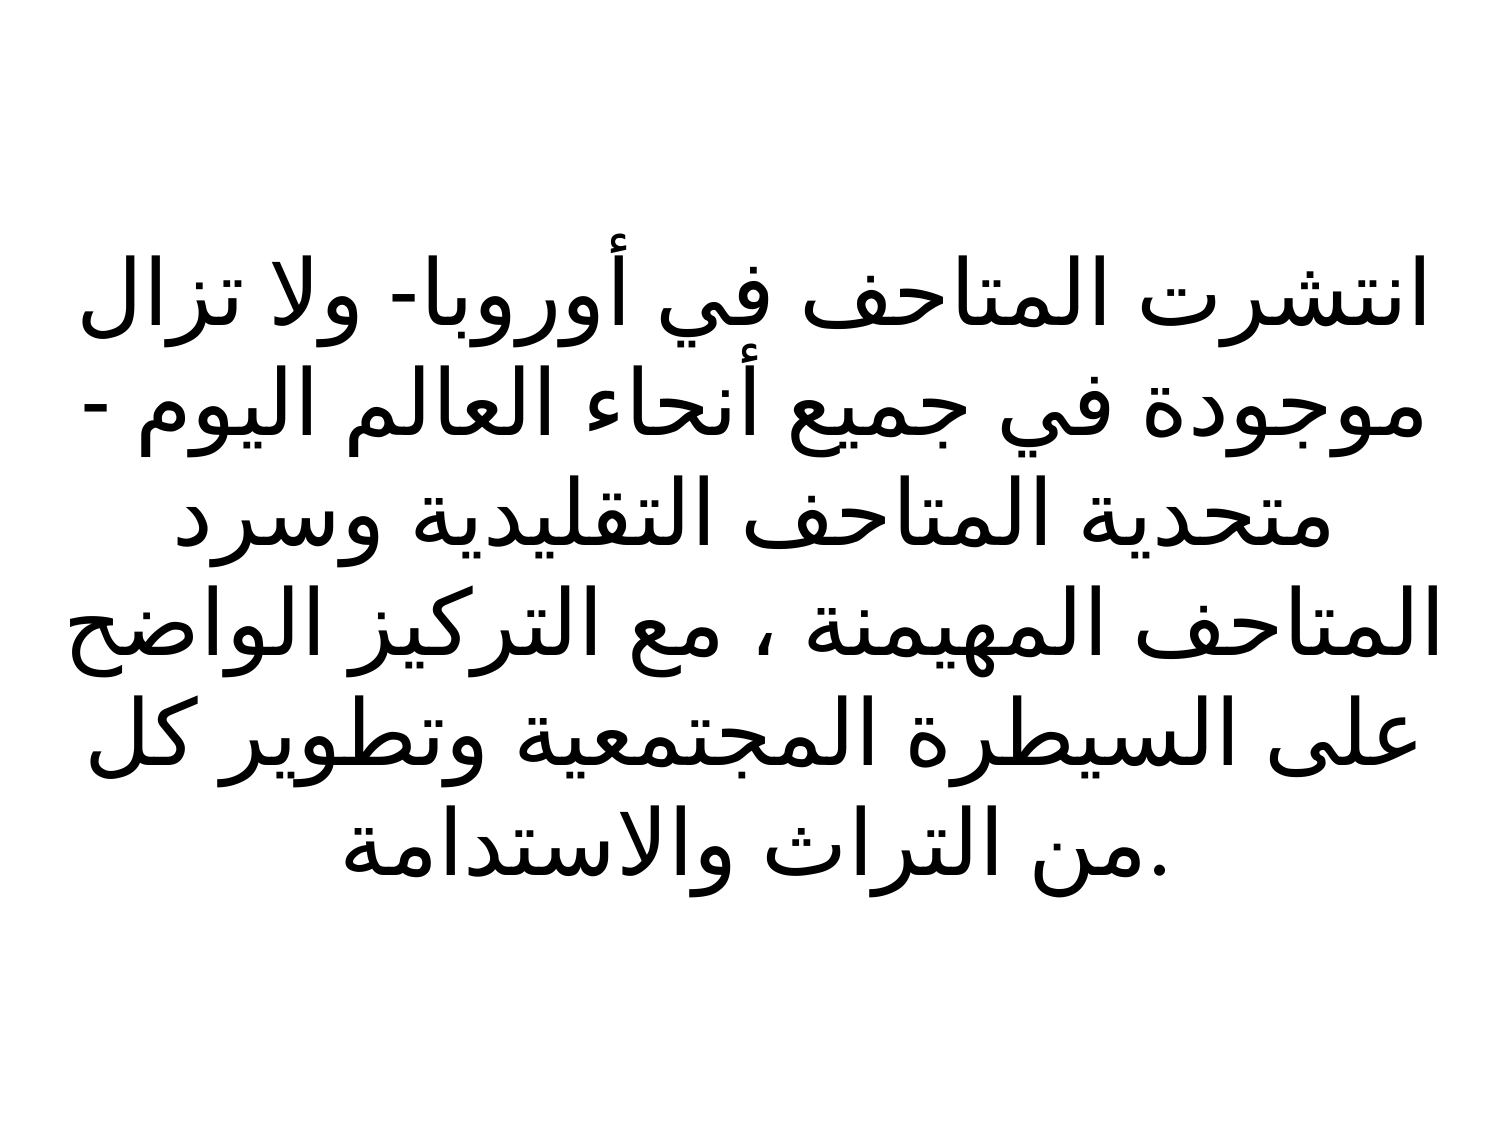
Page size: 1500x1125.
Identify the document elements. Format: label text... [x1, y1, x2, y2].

title انتشرت المتاحف في أوروبا- ولا تزال موجودة في جميع أنحاء العالم اليوم - متحدية المتاحف التقليدية وسرد المتاحف المهيمنة ، مع التركيز الواضح على السيطرة المجتمعية وتطوير كل من التراث والاستدامة. [41, 45, 1471, 1083]
